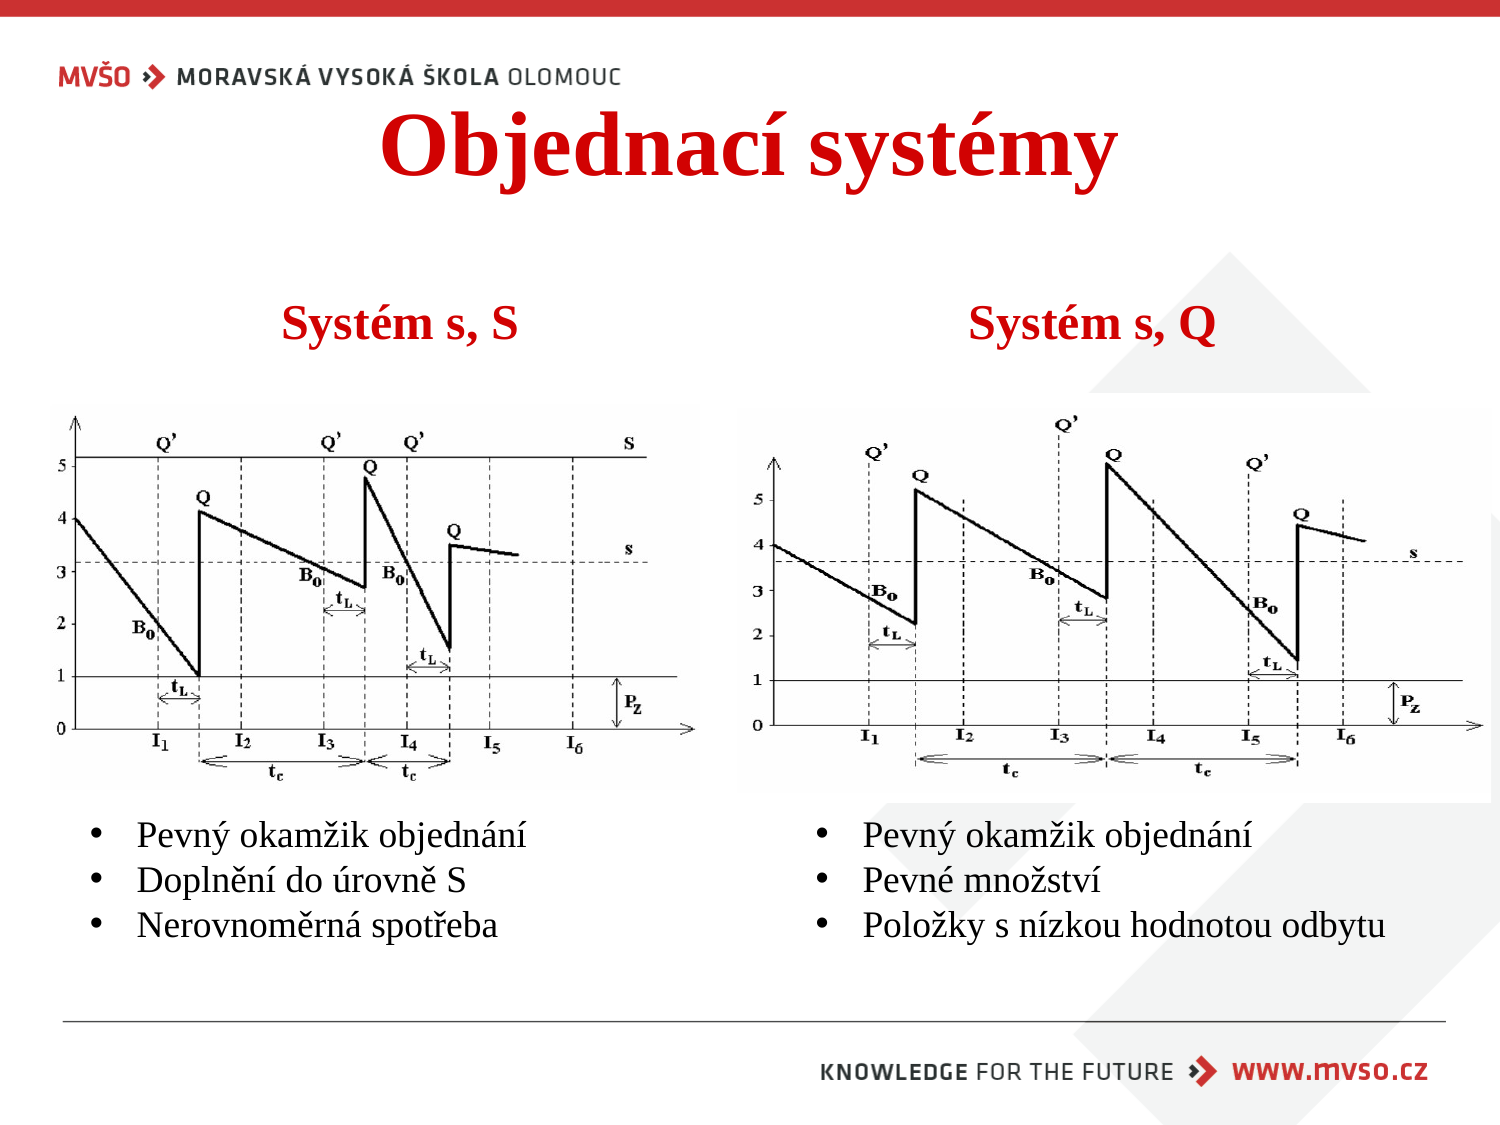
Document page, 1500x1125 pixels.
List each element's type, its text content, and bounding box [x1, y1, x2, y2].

text_box Pevný okamžik objednání Pevné množství Položky s nízkou hodnotou odbytu [800, 811, 1425, 952]
picture [0, 0, 1500, 1125]
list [43, 392, 700, 803]
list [737, 392, 1492, 803]
text_box Pevný okamžik objednání Doplnění do úrovně S Nerovnoměrná spotřeba [74, 810, 699, 952]
list Systém s, Q [761, 251, 1425, 357]
title Objednací systémy [75, 45, 1425, 233]
footer [512, 1042, 988, 1103]
list Systém s, S [75, 251, 738, 357]
